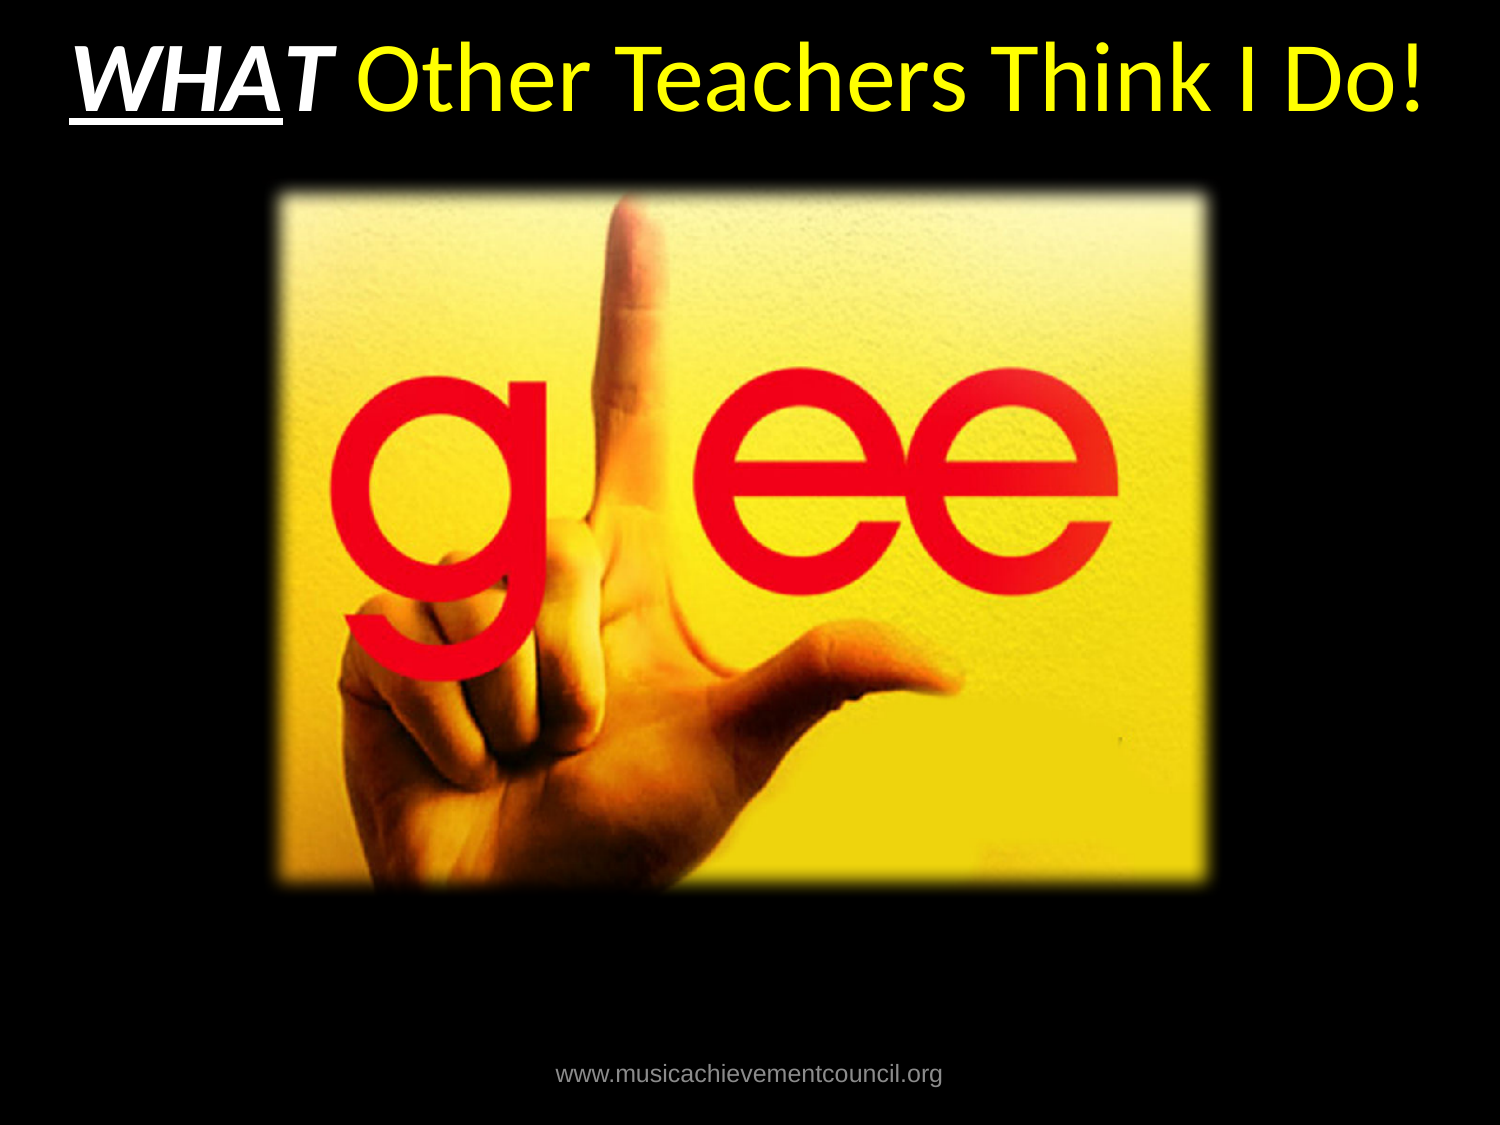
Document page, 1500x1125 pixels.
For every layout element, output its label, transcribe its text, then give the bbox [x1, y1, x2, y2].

footer www.musicachievementcouncil.org [512, 1042, 988, 1103]
title WHAT Other Teachers Think I Do! [0, 9, 1500, 135]
picture [262, 176, 1226, 900]
